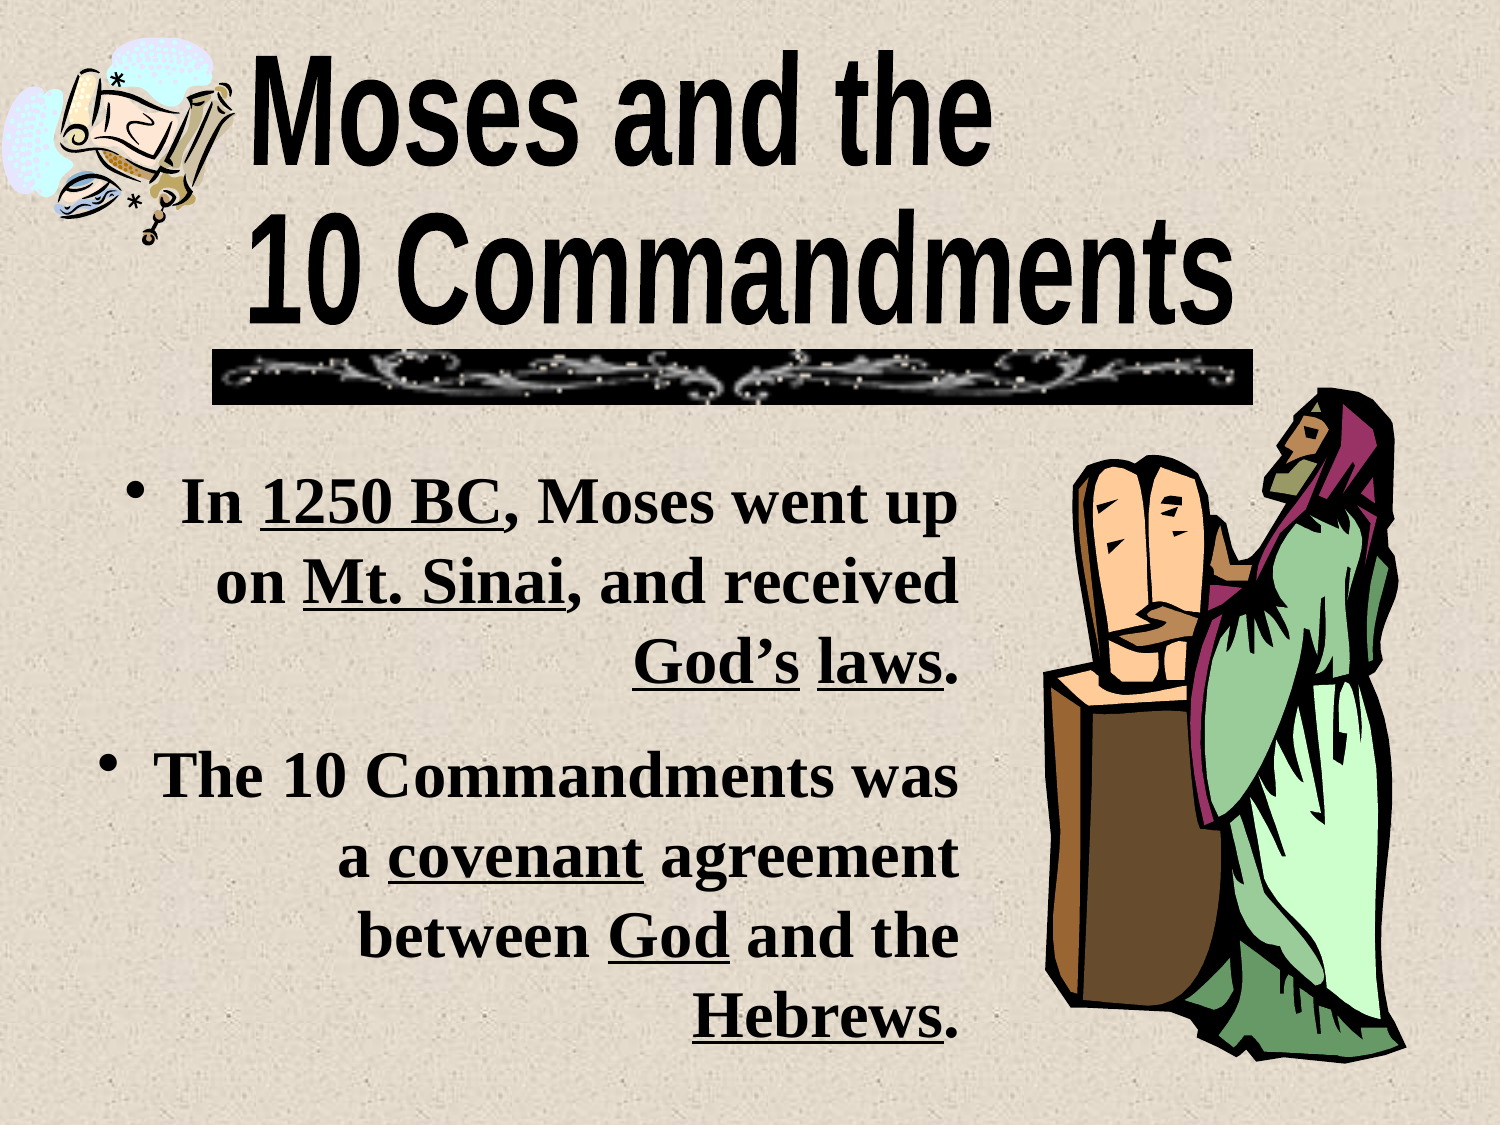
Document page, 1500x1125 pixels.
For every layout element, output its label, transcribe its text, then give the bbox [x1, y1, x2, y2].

text_box In 1250 BC, Moses went up on Mt. Sinai, and received God’s laws. The 10 Commandments was a covenant agreement between God and the Hebrews. [50, 449, 975, 1058]
picture [0, 0, 1500, 1125]
